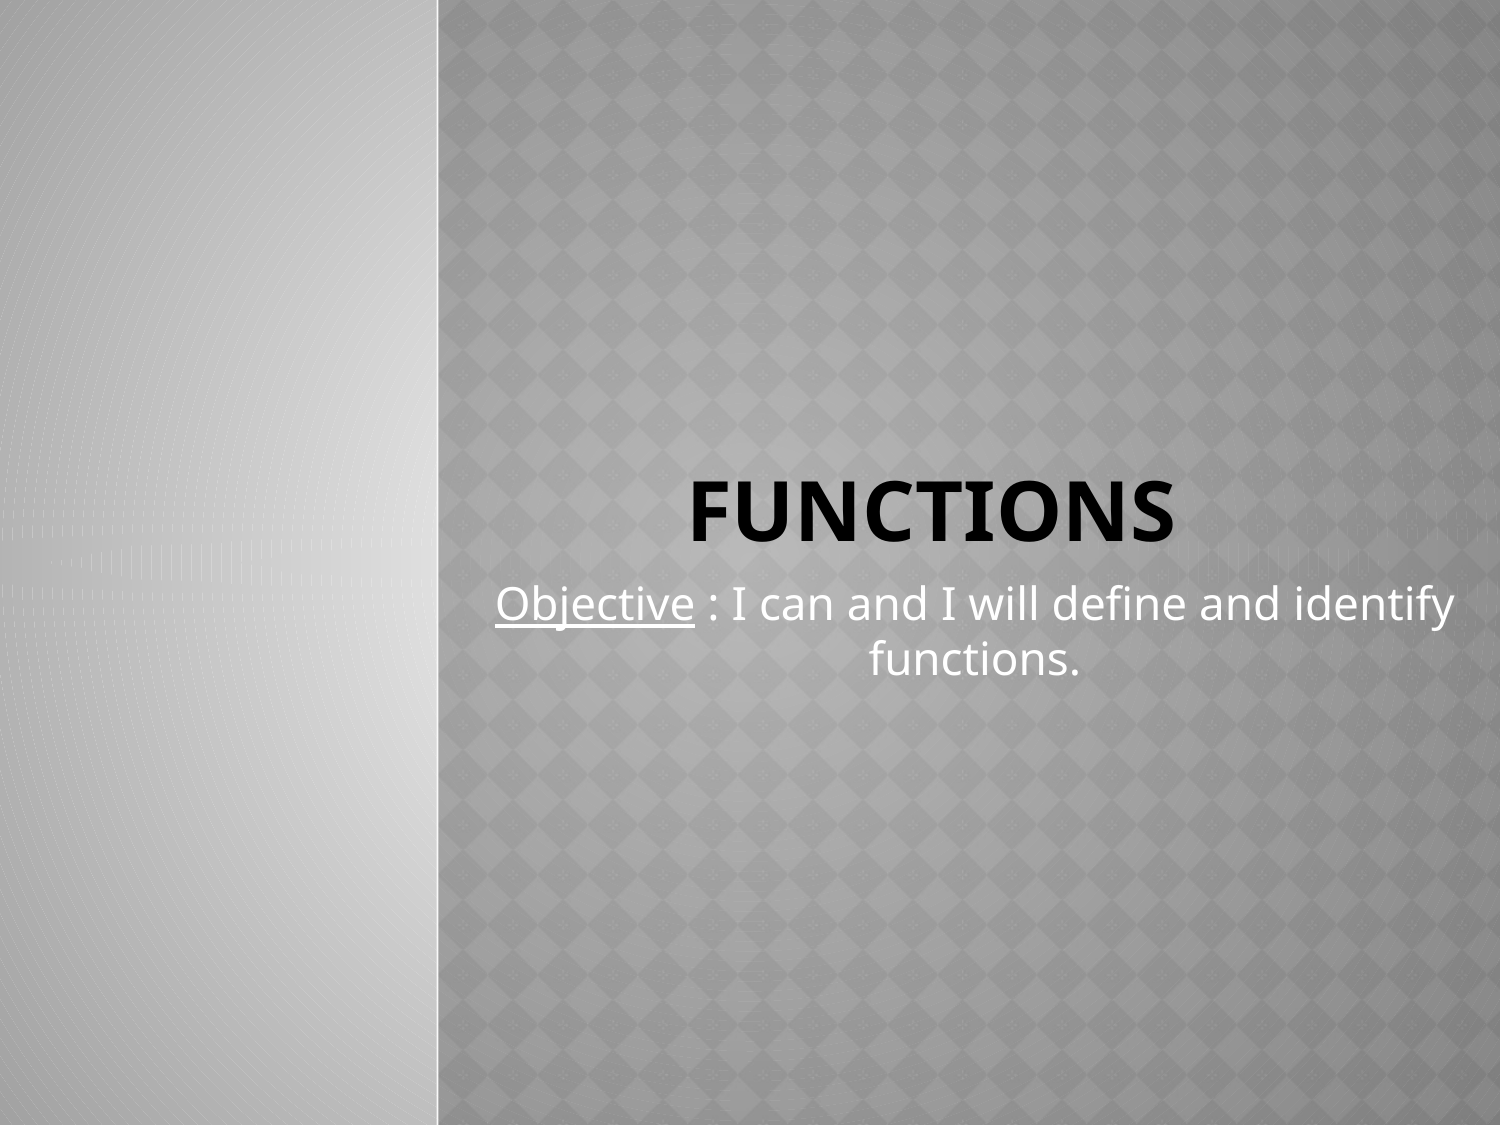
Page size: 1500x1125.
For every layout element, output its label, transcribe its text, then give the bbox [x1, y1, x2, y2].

subtitle Objective : I can and I will define and identify functions. [449, 574, 1500, 756]
title Functions [399, 87, 1463, 558]
